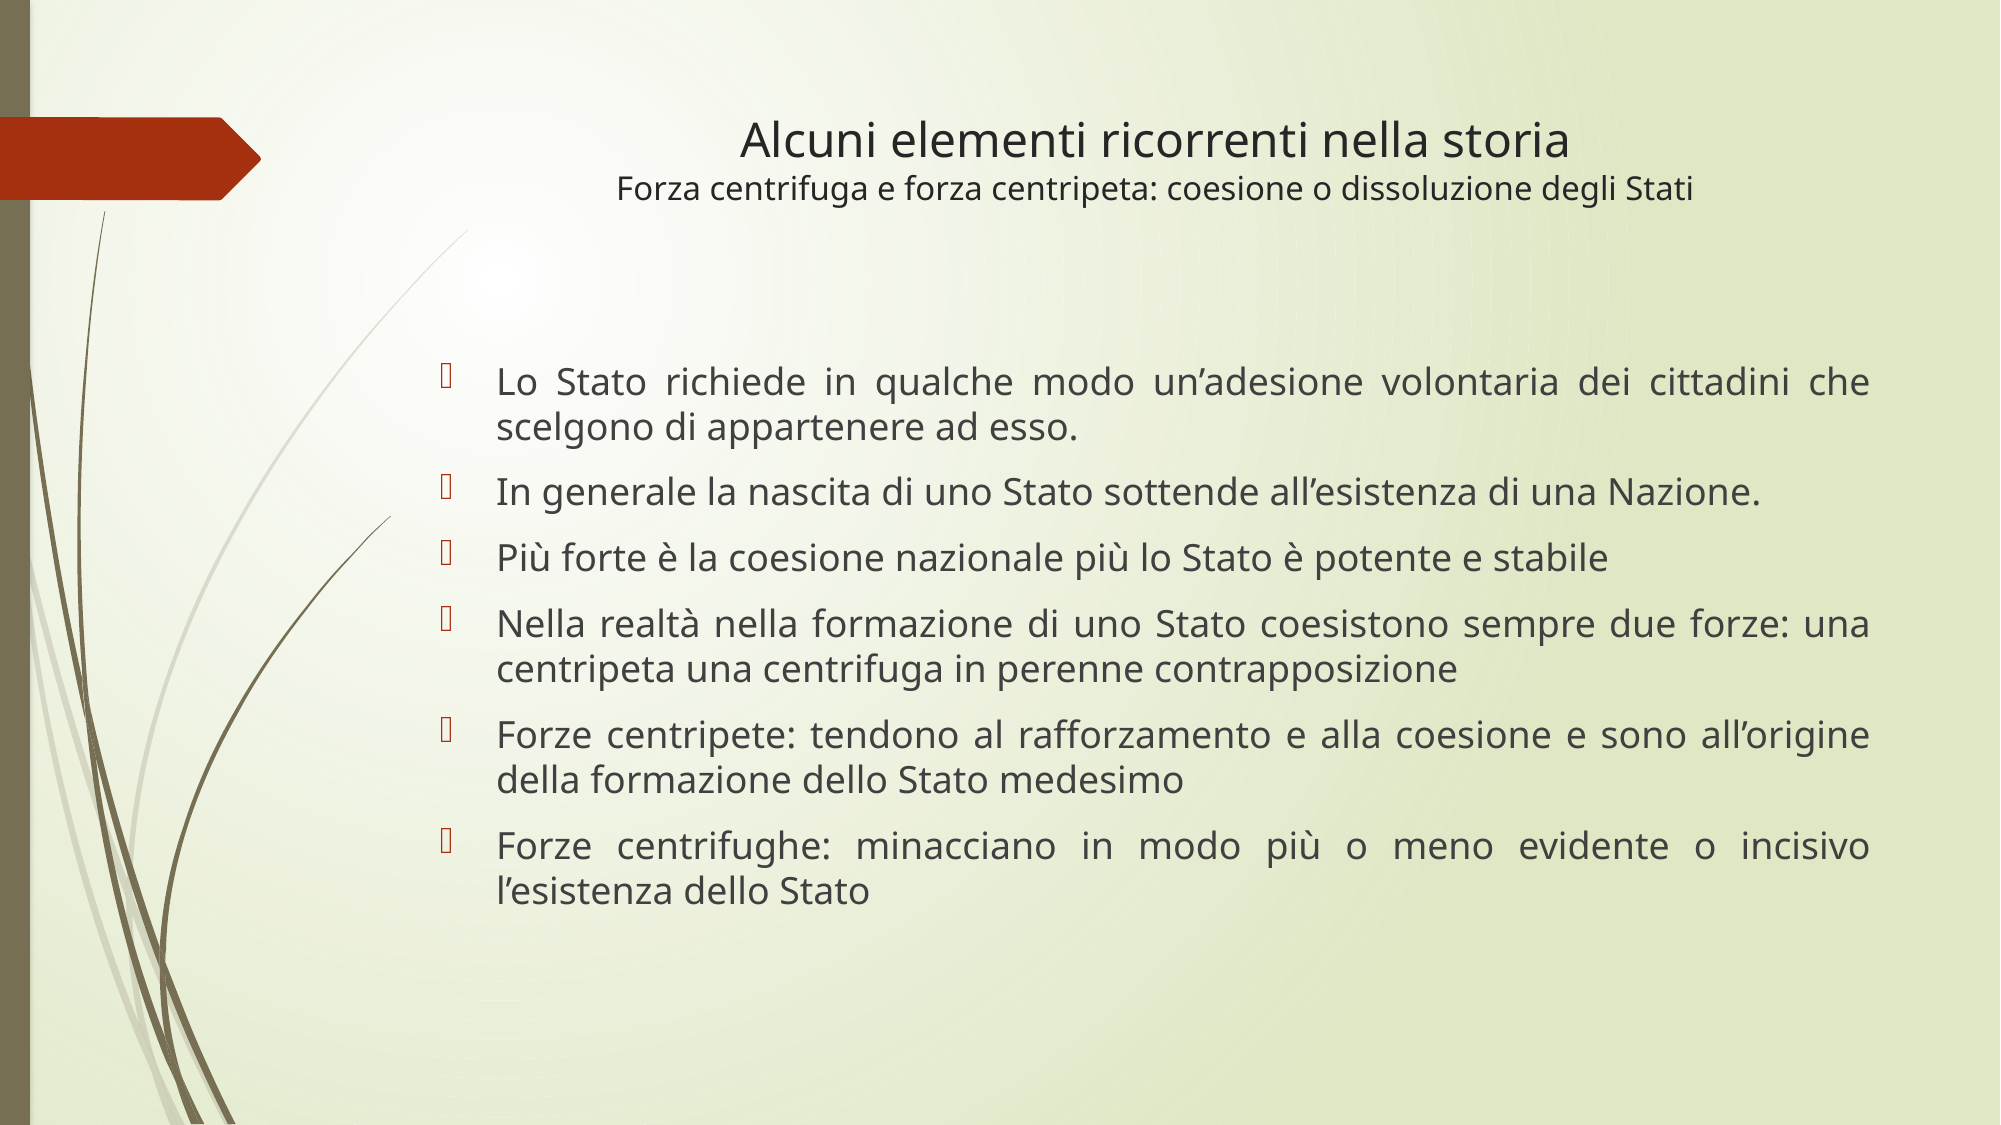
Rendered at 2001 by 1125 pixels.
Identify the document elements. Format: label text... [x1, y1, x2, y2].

title Alcuni elementi ricorrenti nella storia Forza centrifuga e forza centripeta: coesione o dissoluzione degli Stati [425, 102, 1888, 273]
list Lo Stato richiede in qualche modo un’adesione volontaria dei cittadini che scelgono di appartenere ad esso. In generale la nascita di uno Stato sottende all’esistenza di una Nazione. Più forte è la coesione nazionale più lo Stato è potente e stabile Nella realtà nella formazione di uno Stato coesistono sempre due forze: una centripeta una centrifuga in perenne contrapposizione Forze centripete: tendono al rafforzamento e alla coesione e sono all’origine della formazione dello Stato medesimo Forze centrifughe: minacciano in modo più o meno evidente o incisivo l’esistenza dello Stato [424, 350, 1888, 1023]
